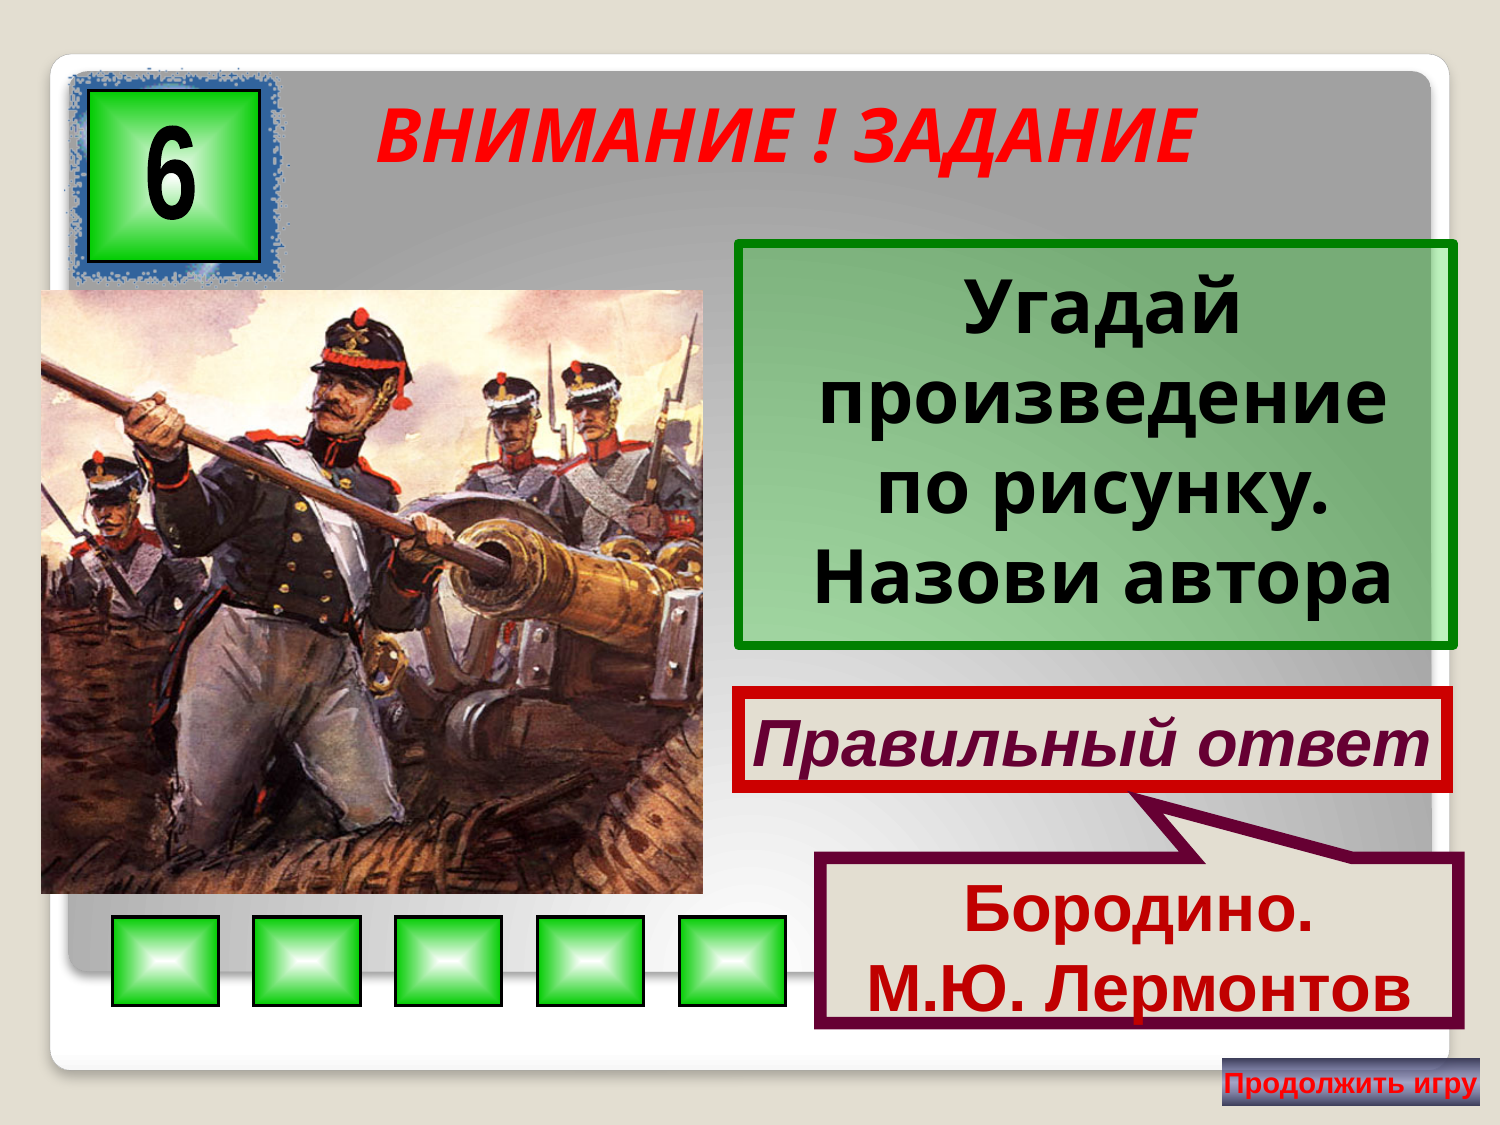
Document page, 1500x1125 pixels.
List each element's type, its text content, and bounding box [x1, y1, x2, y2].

title ВНИМАНИЕ ! ЗАДАНИЕ [360, 45, 1317, 185]
text_box Правильный ответ [738, 692, 1448, 787]
picture [40, 66, 704, 895]
text_box [537, 916, 644, 1006]
list Угадай произведение по рисунку. Назови автора [738, 243, 1454, 646]
text_box [395, 916, 502, 1006]
text_box Бородино. М.Ю. Лермонтов [820, 802, 1459, 1024]
text_box [679, 916, 786, 1006]
text_box Продолжить игру [1222, 1058, 1480, 1106]
text_box [112, 916, 219, 1006]
text_box [253, 916, 361, 1006]
